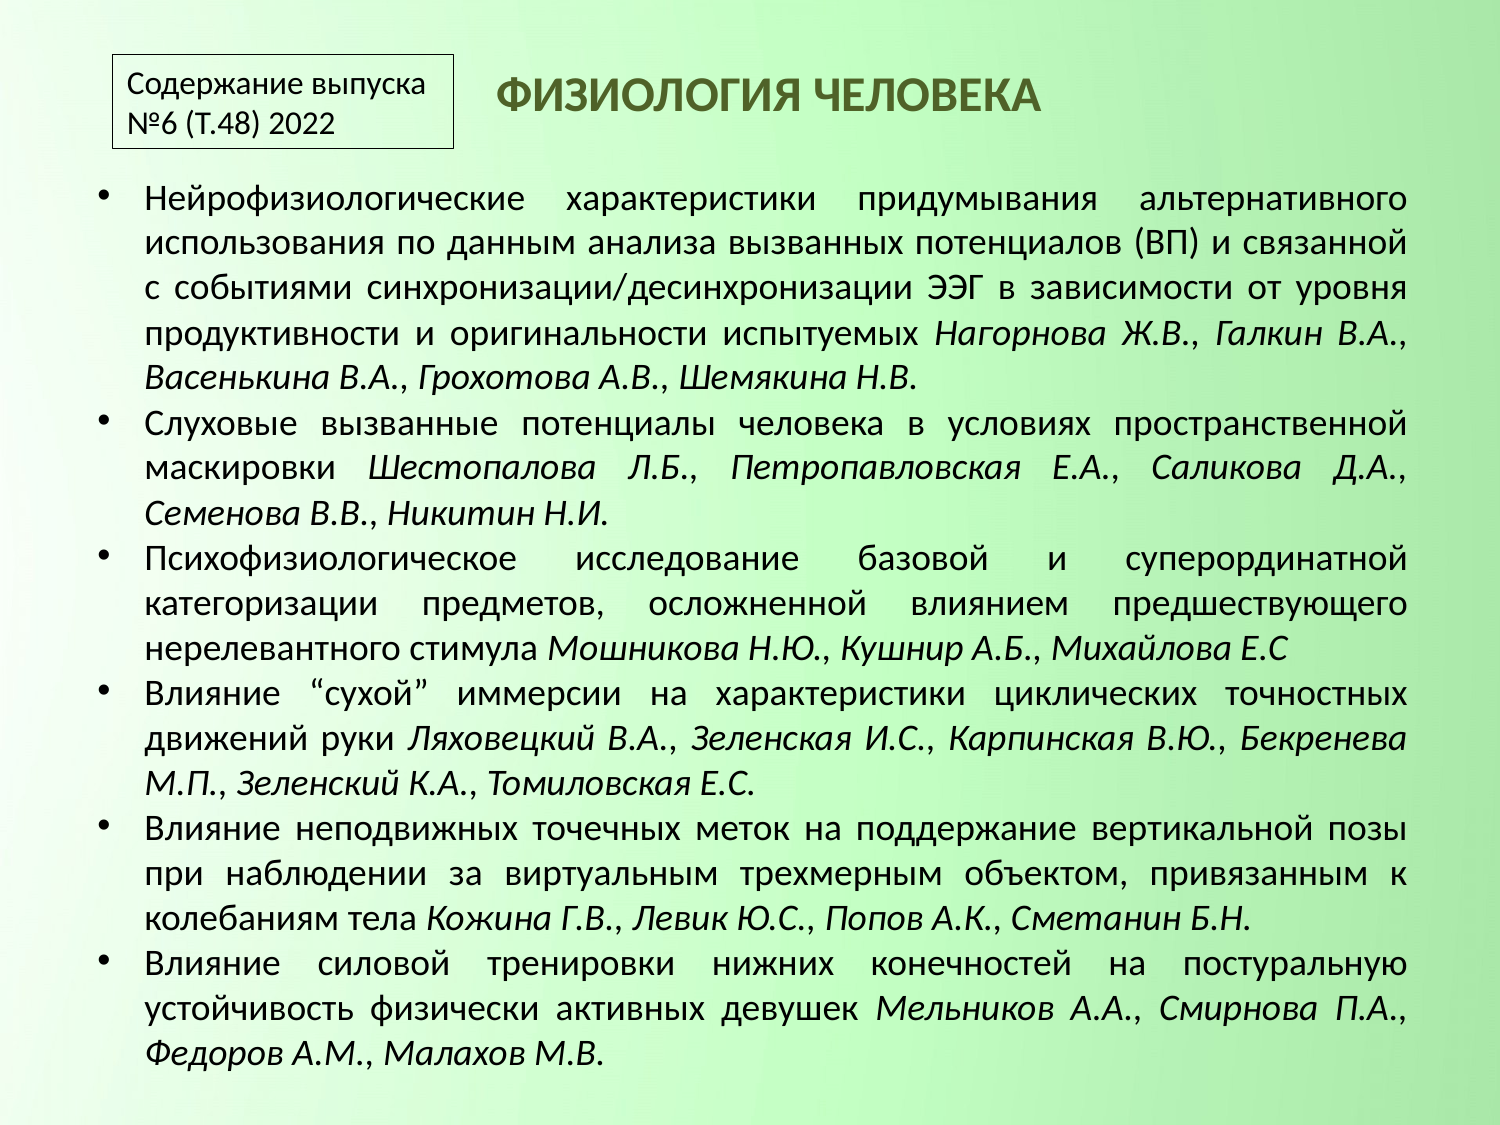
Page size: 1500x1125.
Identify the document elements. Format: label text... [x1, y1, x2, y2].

text_box Нейрофизиологические характеристики придумывания альтернативного использования по данным анализа вызванных потенциалов (ВП) и связанной с событиями синхронизации/десинхронизации ЭЭГ в зависимости от уровня продуктивности и оригинальности испытуемых Нагорнова Ж.В., Галкин В.А., Васенькина В.А., Грохотова А.В., Шемякина Н.В. Слуховые вызванные потенциалы человека в условиях пространственной маскировки Шестопалова Л.Б., Петропавловская Е.А., Саликова Д.А., Семенова В.В., Никитин Н.И. Психофизиологическое исследование базовой и суперординатной категоризации предметов, осложненной влиянием предшествующего нерелевантного стимула Мошникова Н.Ю., Кушнир А.Б., Михайлова Е.С Влияние “сухой” иммерсии на характеристики циклических точностных движений руки Ляховецкий В.А., Зеленская И.С., Карпинская В.Ю., Бекренева М.П., Зеленский К.А., Томиловская Е.С. Влияние неподвижных точечных меток на поддержание вертикальной позы при наблюдении за виртуальным трехмерным объектом, привязанным к колебаниям тела Кожина Г.В., Левик Ю.С., Попов А.К., Сметанин Б.Н. Влияние силовой тренировки нижних конечностей на постуральную устойчивость физически активных девушек Мельников А.А., Смирнова П.А., Федоров А.М., Малахов М.В. [82, 165, 1424, 1080]
picture [0, 0, 1500, 1125]
text_box ФИЗИОЛОГИЯ ЧЕЛОВЕКА [481, 54, 1068, 130]
text_box Содержание выпуска №6 (Т.48) 2022 [112, 54, 454, 149]
